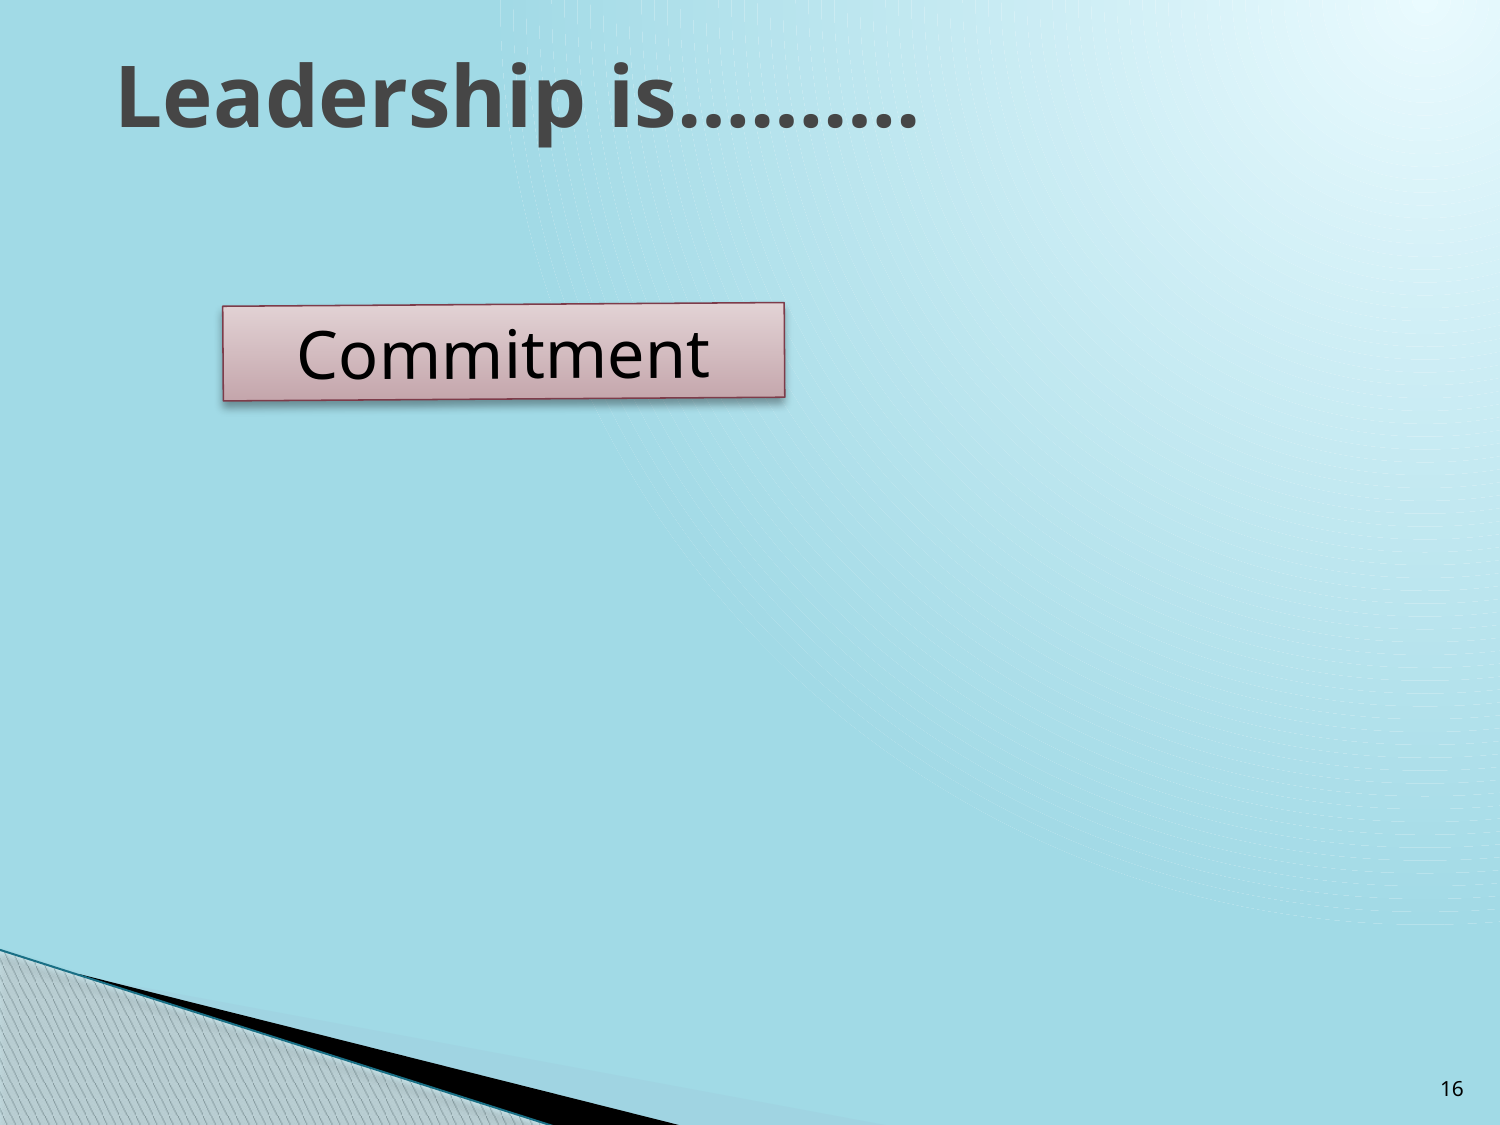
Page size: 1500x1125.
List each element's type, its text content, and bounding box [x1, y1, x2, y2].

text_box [74, 149, 1500, 1013]
slide_number 16 [1418, 1051, 1479, 1112]
title Leadership is………. [99, 0, 1450, 149]
